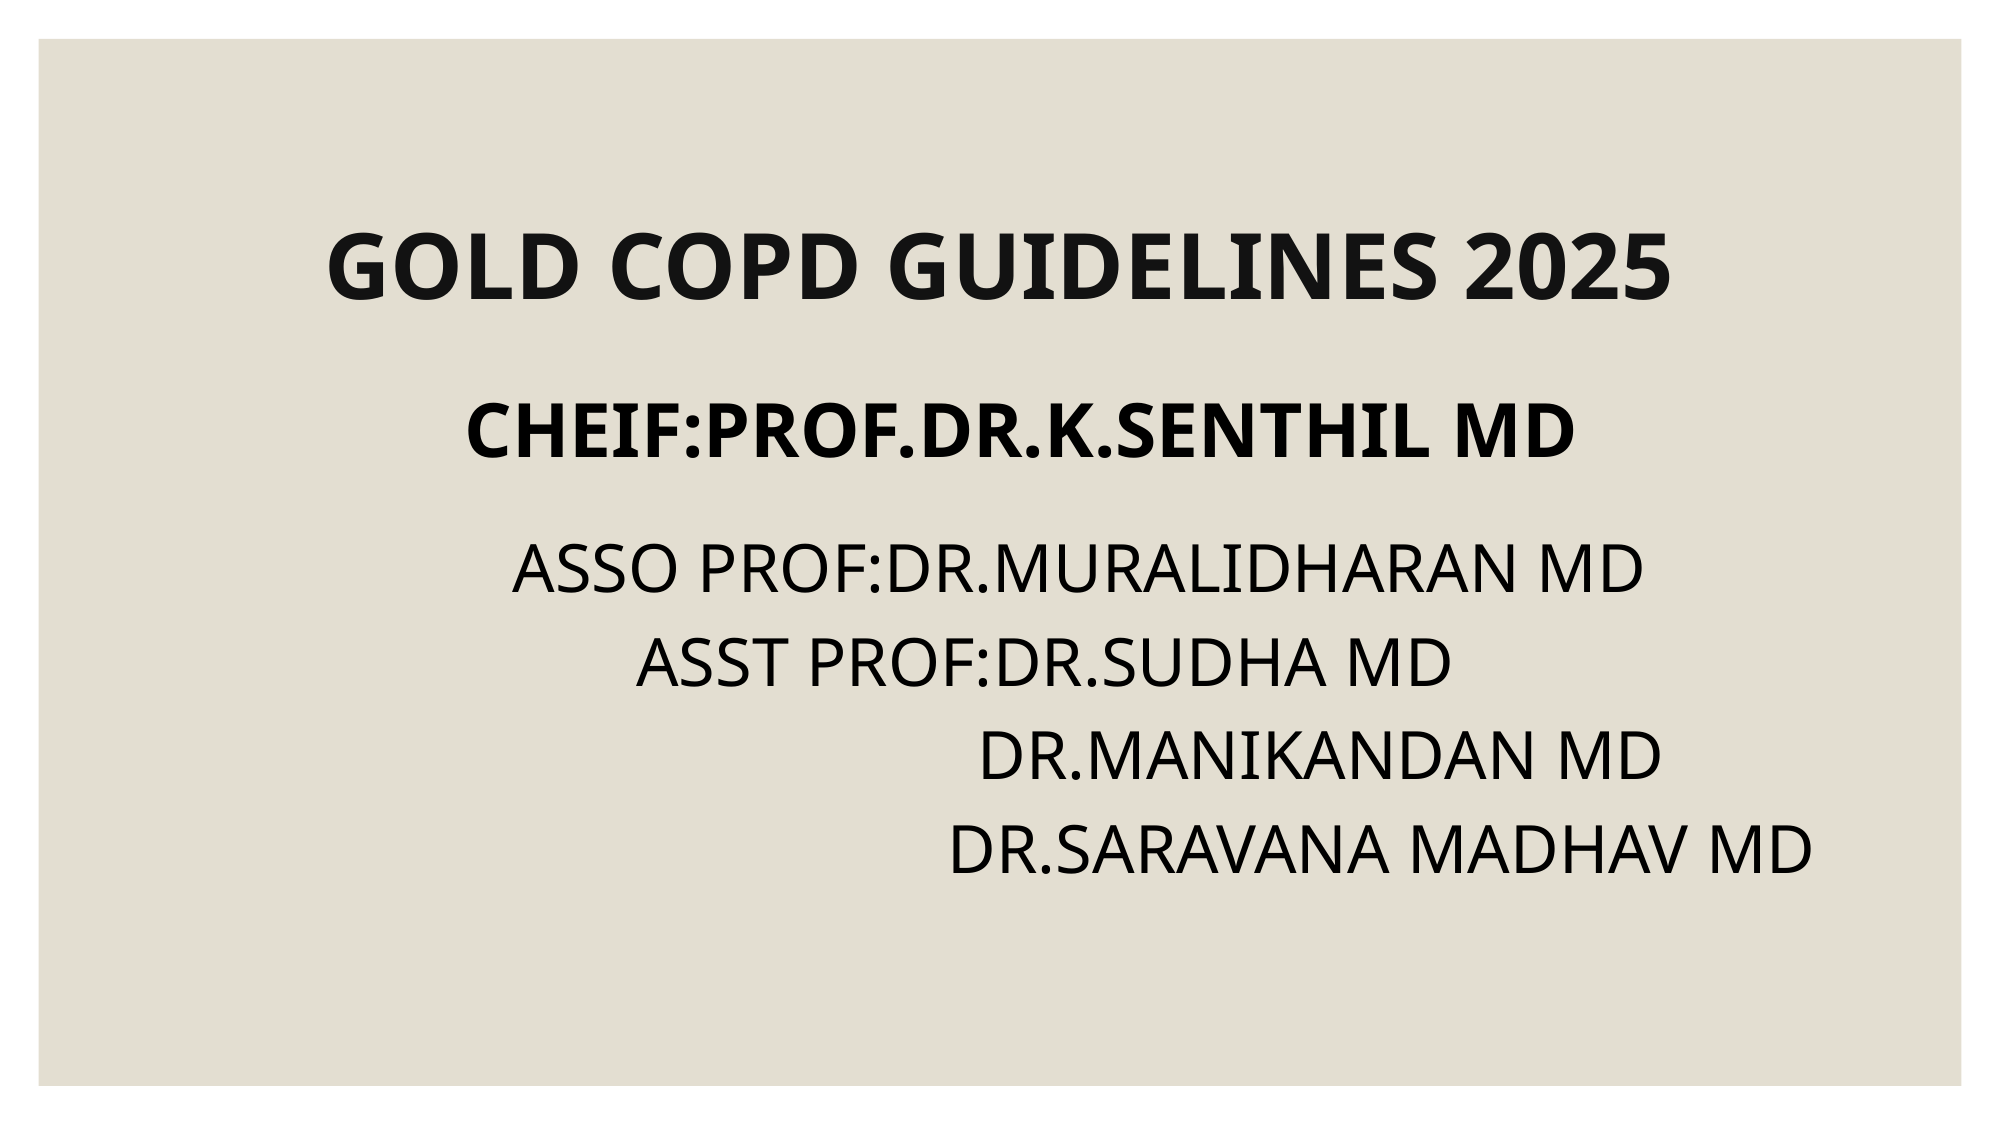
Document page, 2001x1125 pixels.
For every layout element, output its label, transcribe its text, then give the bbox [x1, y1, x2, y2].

title GOLD COPD GUIDELINES 2025 [271, 142, 1729, 384]
text_box CHEIF:PROF.DR.K.SENTHIL MD [450, 374, 1859, 512]
subtitle ASSO PROF:DR.MURALIDHARAN MD ASST PROF:DR.SUDHA MD DR.MANIKANDAN MD DR.SARAVANA MADHAV MD [198, 518, 1893, 1012]
